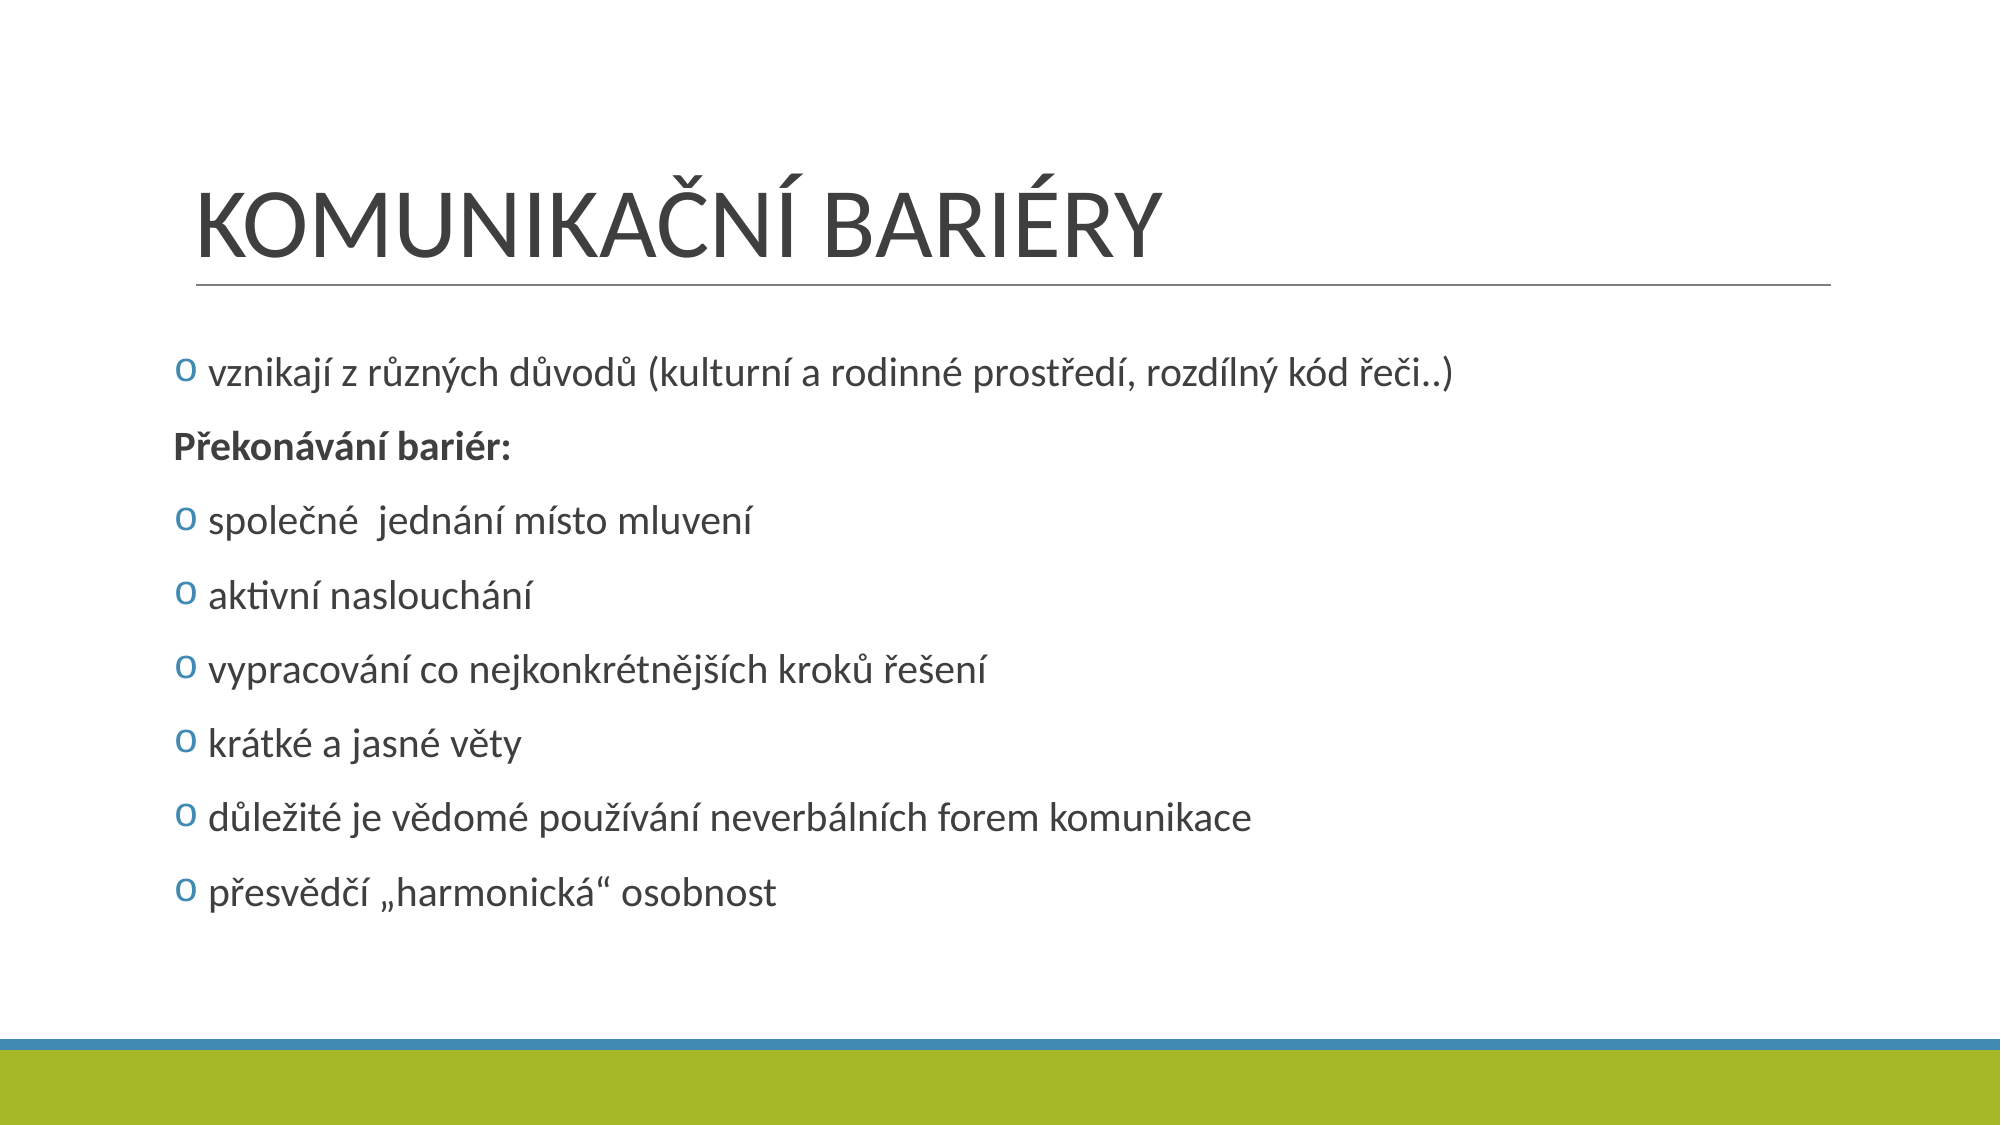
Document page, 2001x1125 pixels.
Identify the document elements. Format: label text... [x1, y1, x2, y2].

title KOMUNIKAČNÍ BARIÉRY [180, 47, 1830, 285]
list vznikají z různých důvodů (kulturní a rodinné prostředí, rozdílný kód řeči..) Překonávání bariér: společné jednání místo mluvení aktivní naslouchání vypracování co nejkonkrétnějších kroků řešení krátké a jasné věty důležité je vědomé používání neverbálních forem komunikace přesvědčí „harmonická“ osobnost [173, 342, 1824, 1003]
